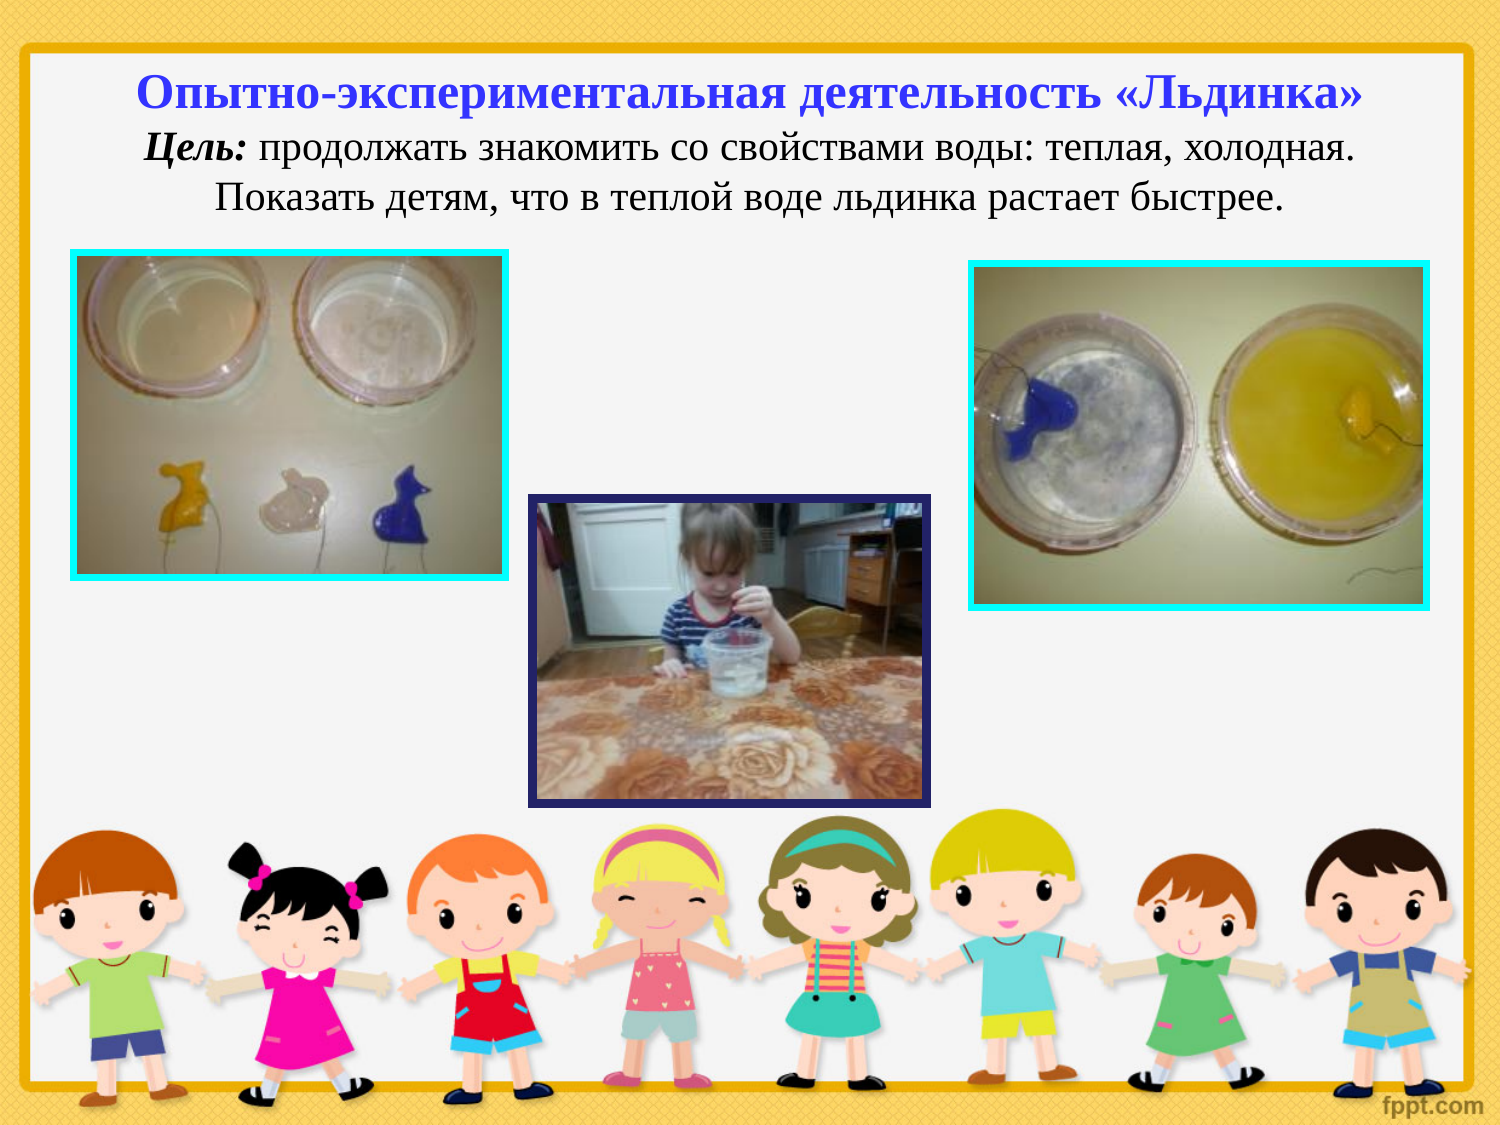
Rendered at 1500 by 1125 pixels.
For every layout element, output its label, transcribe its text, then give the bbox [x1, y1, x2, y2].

title Опытно-экспериментальная деятельность «Льдинка» Цель: продолжать знакомить со свойствами воды: теплая, холодная. Показать детям, что в теплой воде льдинка растает быстрее. [74, 44, 1426, 233]
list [537, 503, 922, 799]
picture [0, 0, 1500, 1125]
